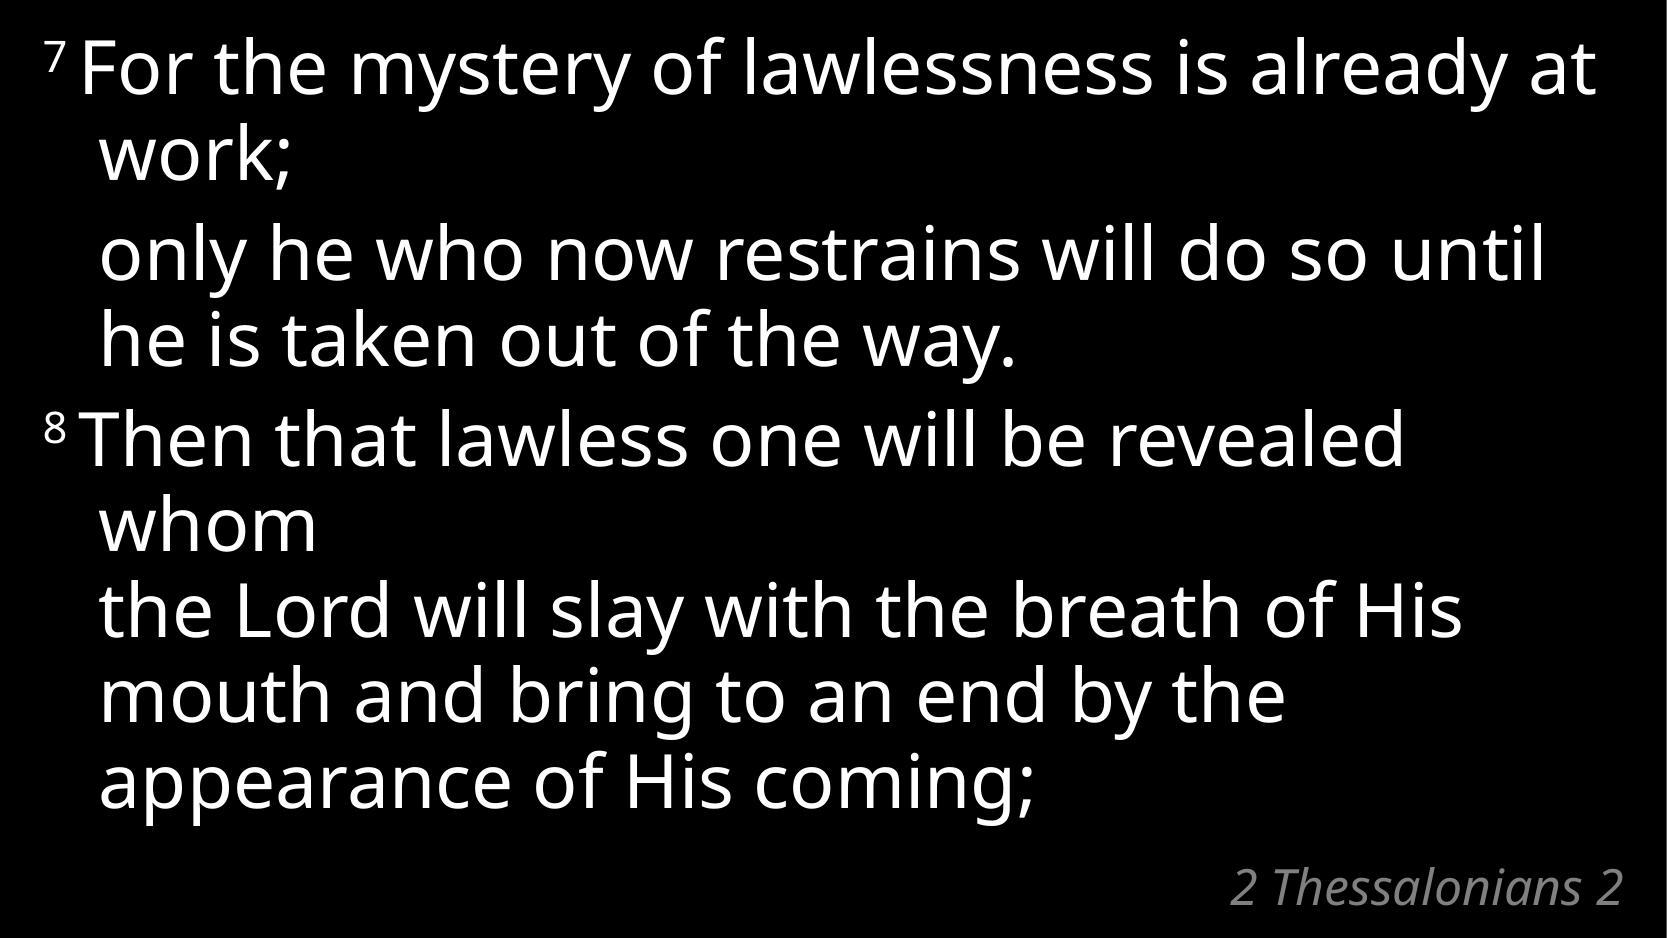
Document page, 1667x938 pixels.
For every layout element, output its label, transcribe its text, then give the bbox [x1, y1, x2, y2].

list 7 For the mystery of lawlessness is already at work; only he who now restrains will do so until he is taken out of the way. 8 Then that lawless one will be revealed whom the Lord will slay with the breath of His mouth and bring to an end by the appearance of His coming; [27, 18, 1640, 813]
title 2 Thessalonians 2 [1058, 834, 1640, 923]
